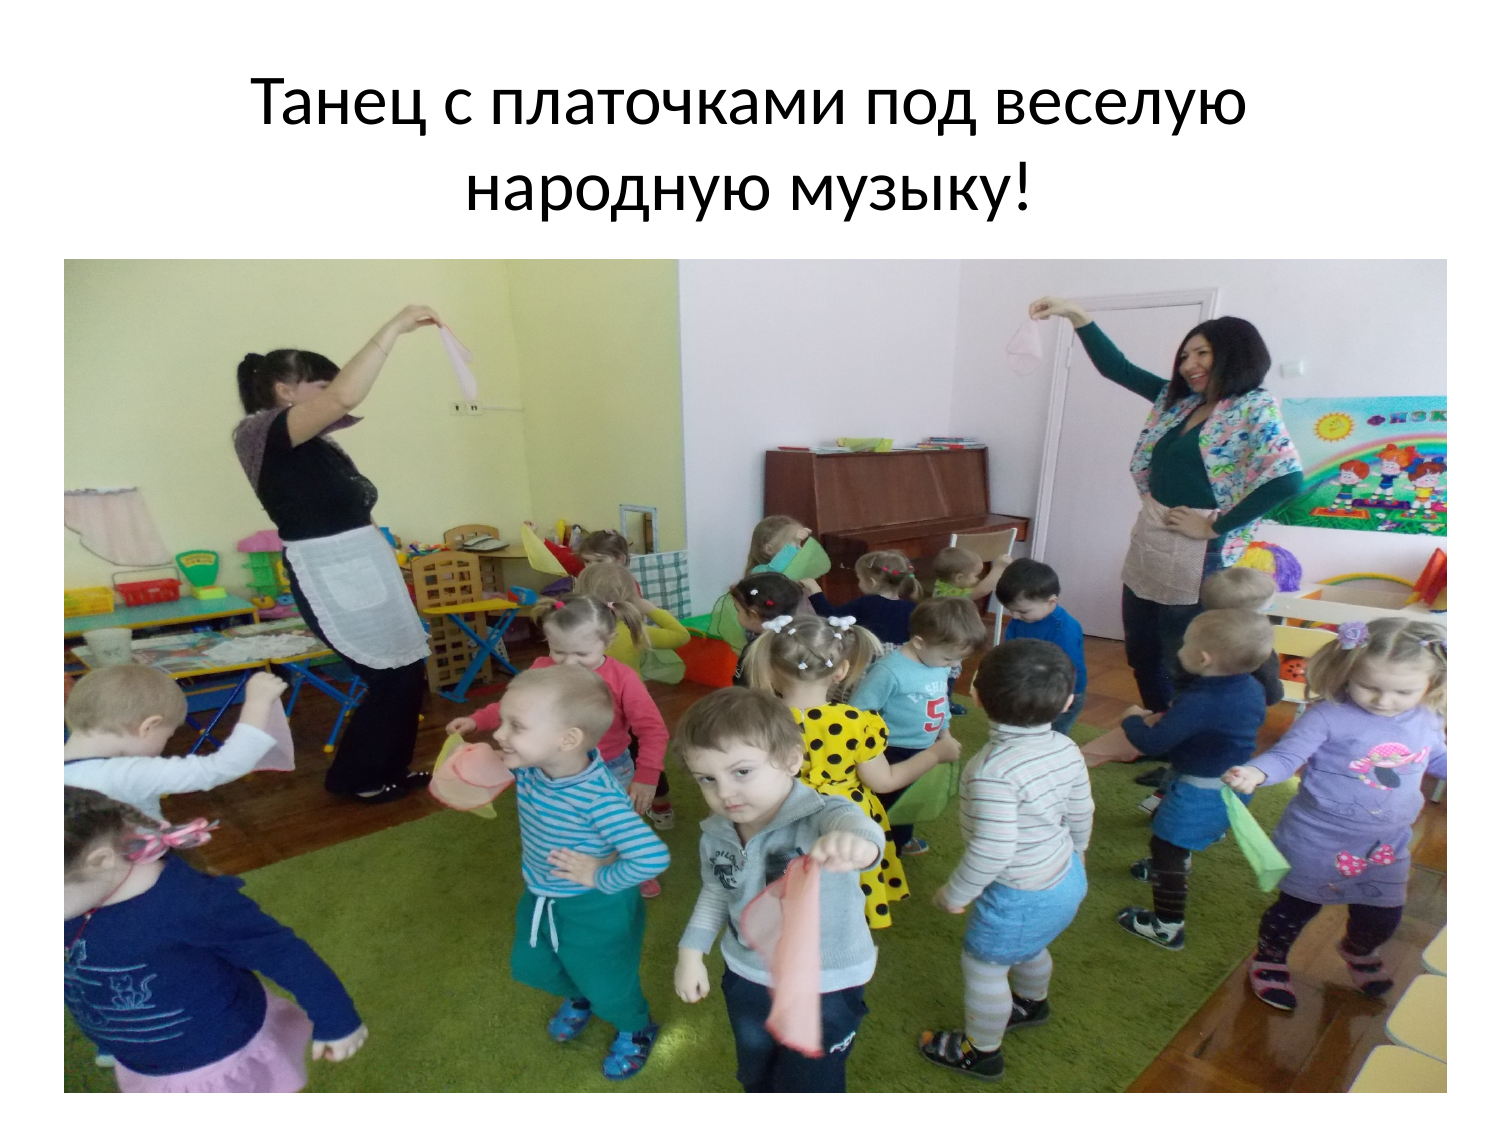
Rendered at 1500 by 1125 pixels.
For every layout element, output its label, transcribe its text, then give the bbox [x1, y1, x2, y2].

title Танец с платочками под веселую народную музыку! [75, 45, 1425, 233]
picture [64, 259, 1448, 1094]
